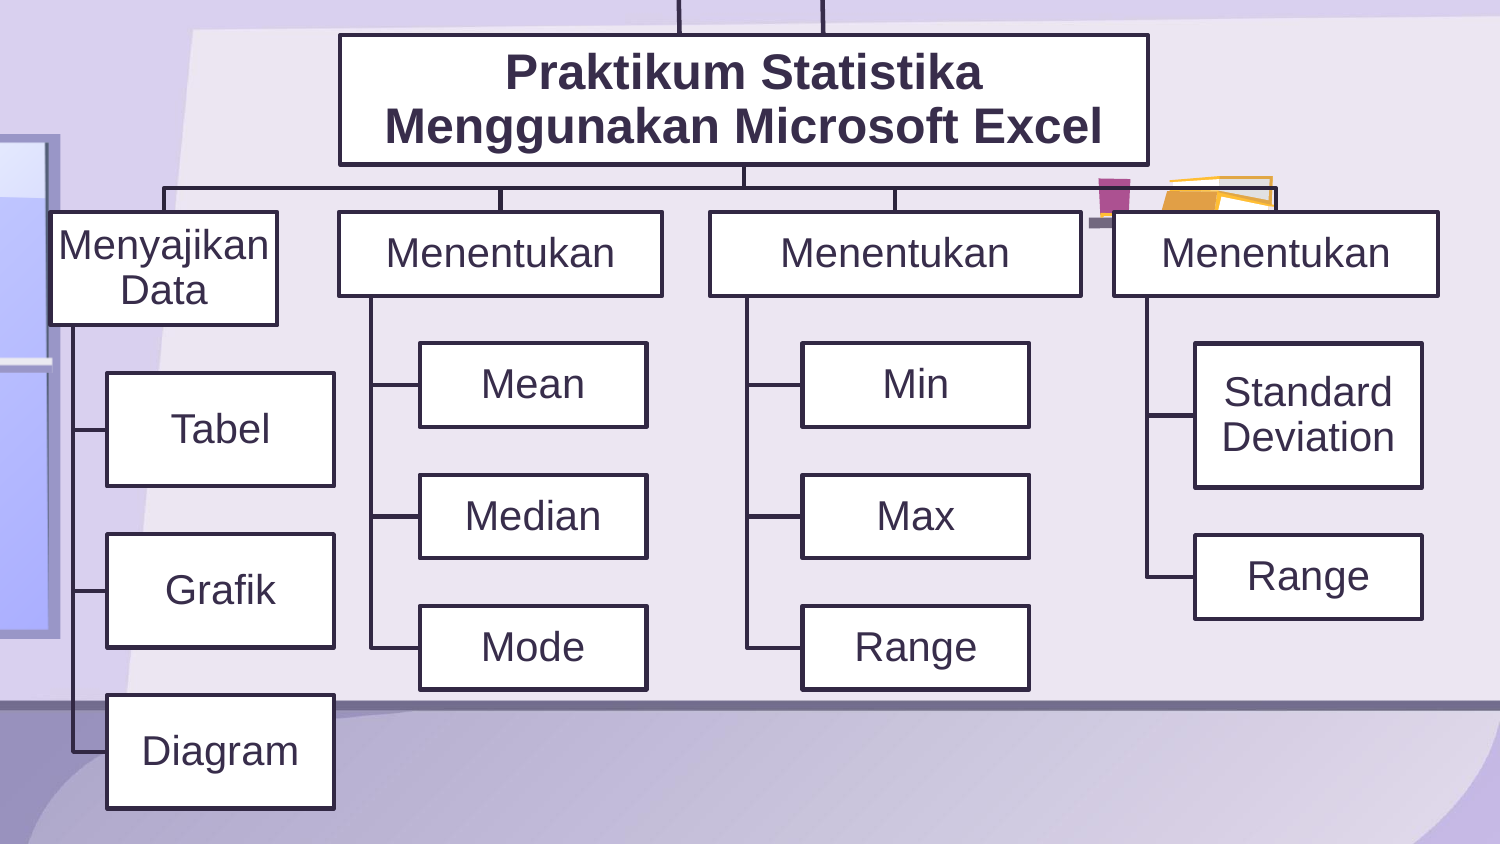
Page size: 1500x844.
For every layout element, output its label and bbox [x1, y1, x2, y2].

picture [0, 0, 1500, 844]
picture [682, 0, 820, 33]
text_box [34, 34, 1454, 809]
